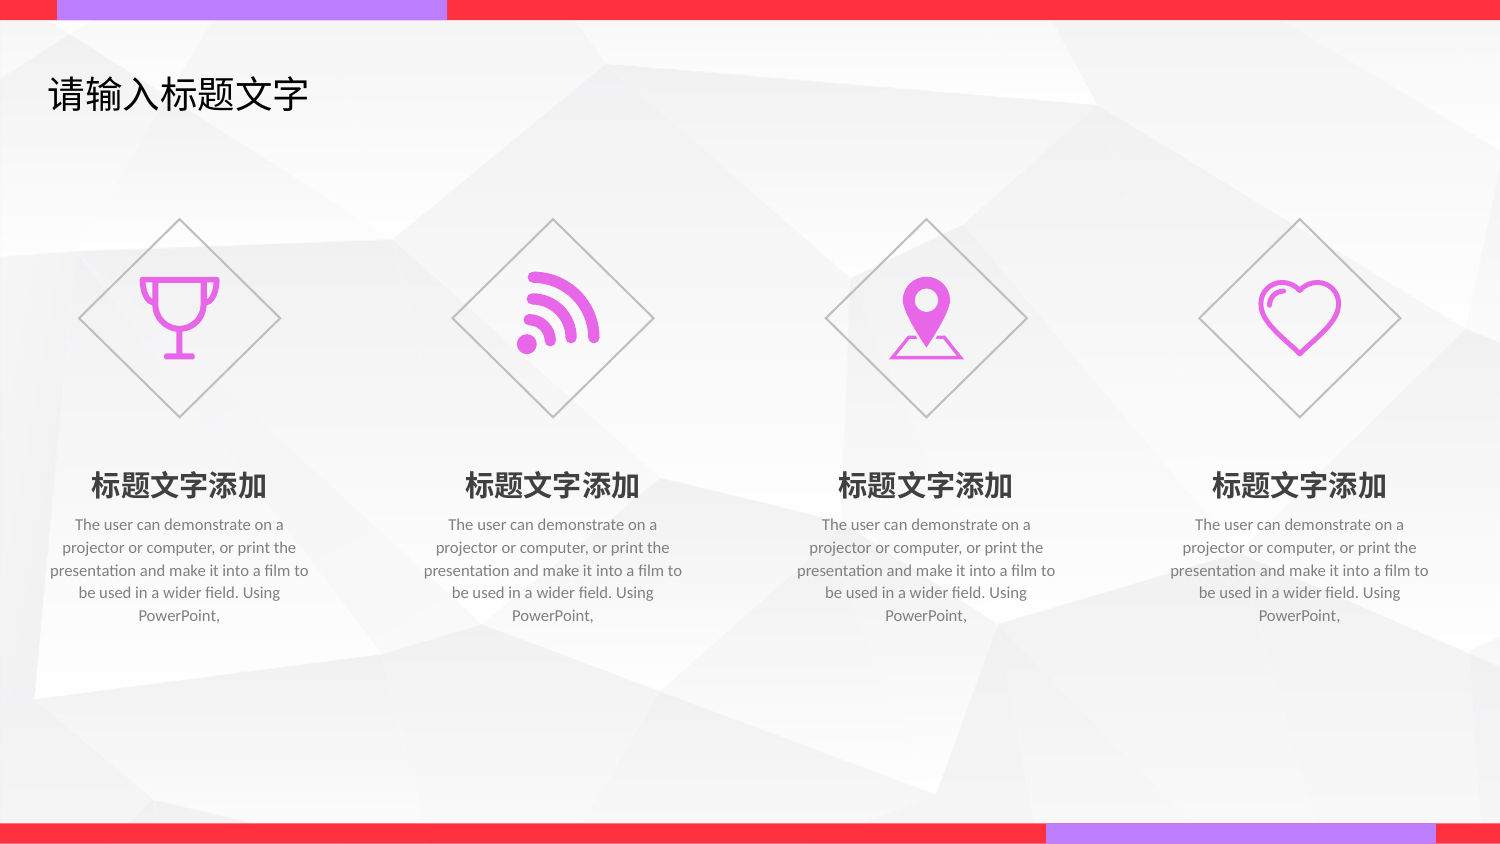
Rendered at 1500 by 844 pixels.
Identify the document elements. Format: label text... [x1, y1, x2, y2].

text_box [0, 822, 1045, 844]
text_box [1045, 822, 1437, 844]
text_box 请输入标题文字 [32, 63, 462, 123]
text_box [0, 0, 56, 21]
text_box [1437, 822, 1500, 844]
text_box [448, 0, 1500, 21]
text_box [56, 0, 448, 21]
picture [0, 21, 1500, 822]
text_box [29, 219, 1450, 635]
